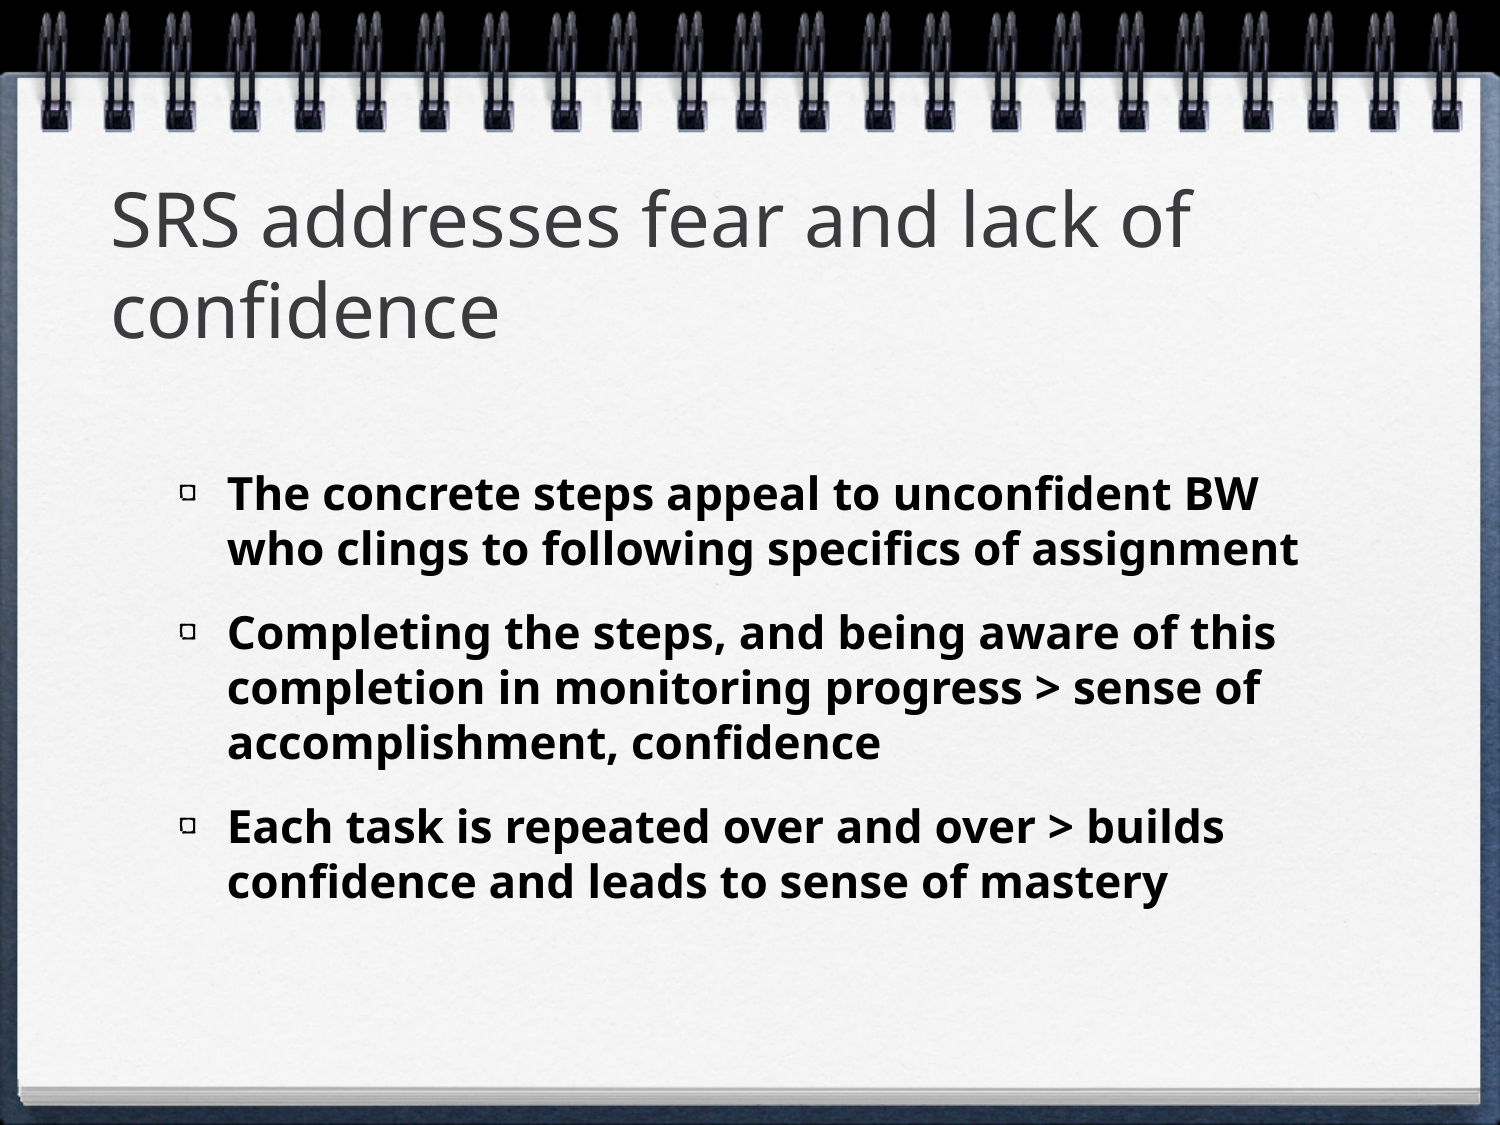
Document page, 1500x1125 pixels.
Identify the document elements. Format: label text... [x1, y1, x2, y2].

list The concrete steps appeal to unconfident BW who clings to following specifics of assignment Completing the steps, and being aware of this completion in monitoring progress > sense of accomplishment, confidence Each task is repeated over and over > builds confidence and leads to sense of mastery [145, 359, 1355, 1013]
title SRS addresses fear and lack of confidence [103, 162, 1397, 362]
picture [0, 0, 1500, 1125]
